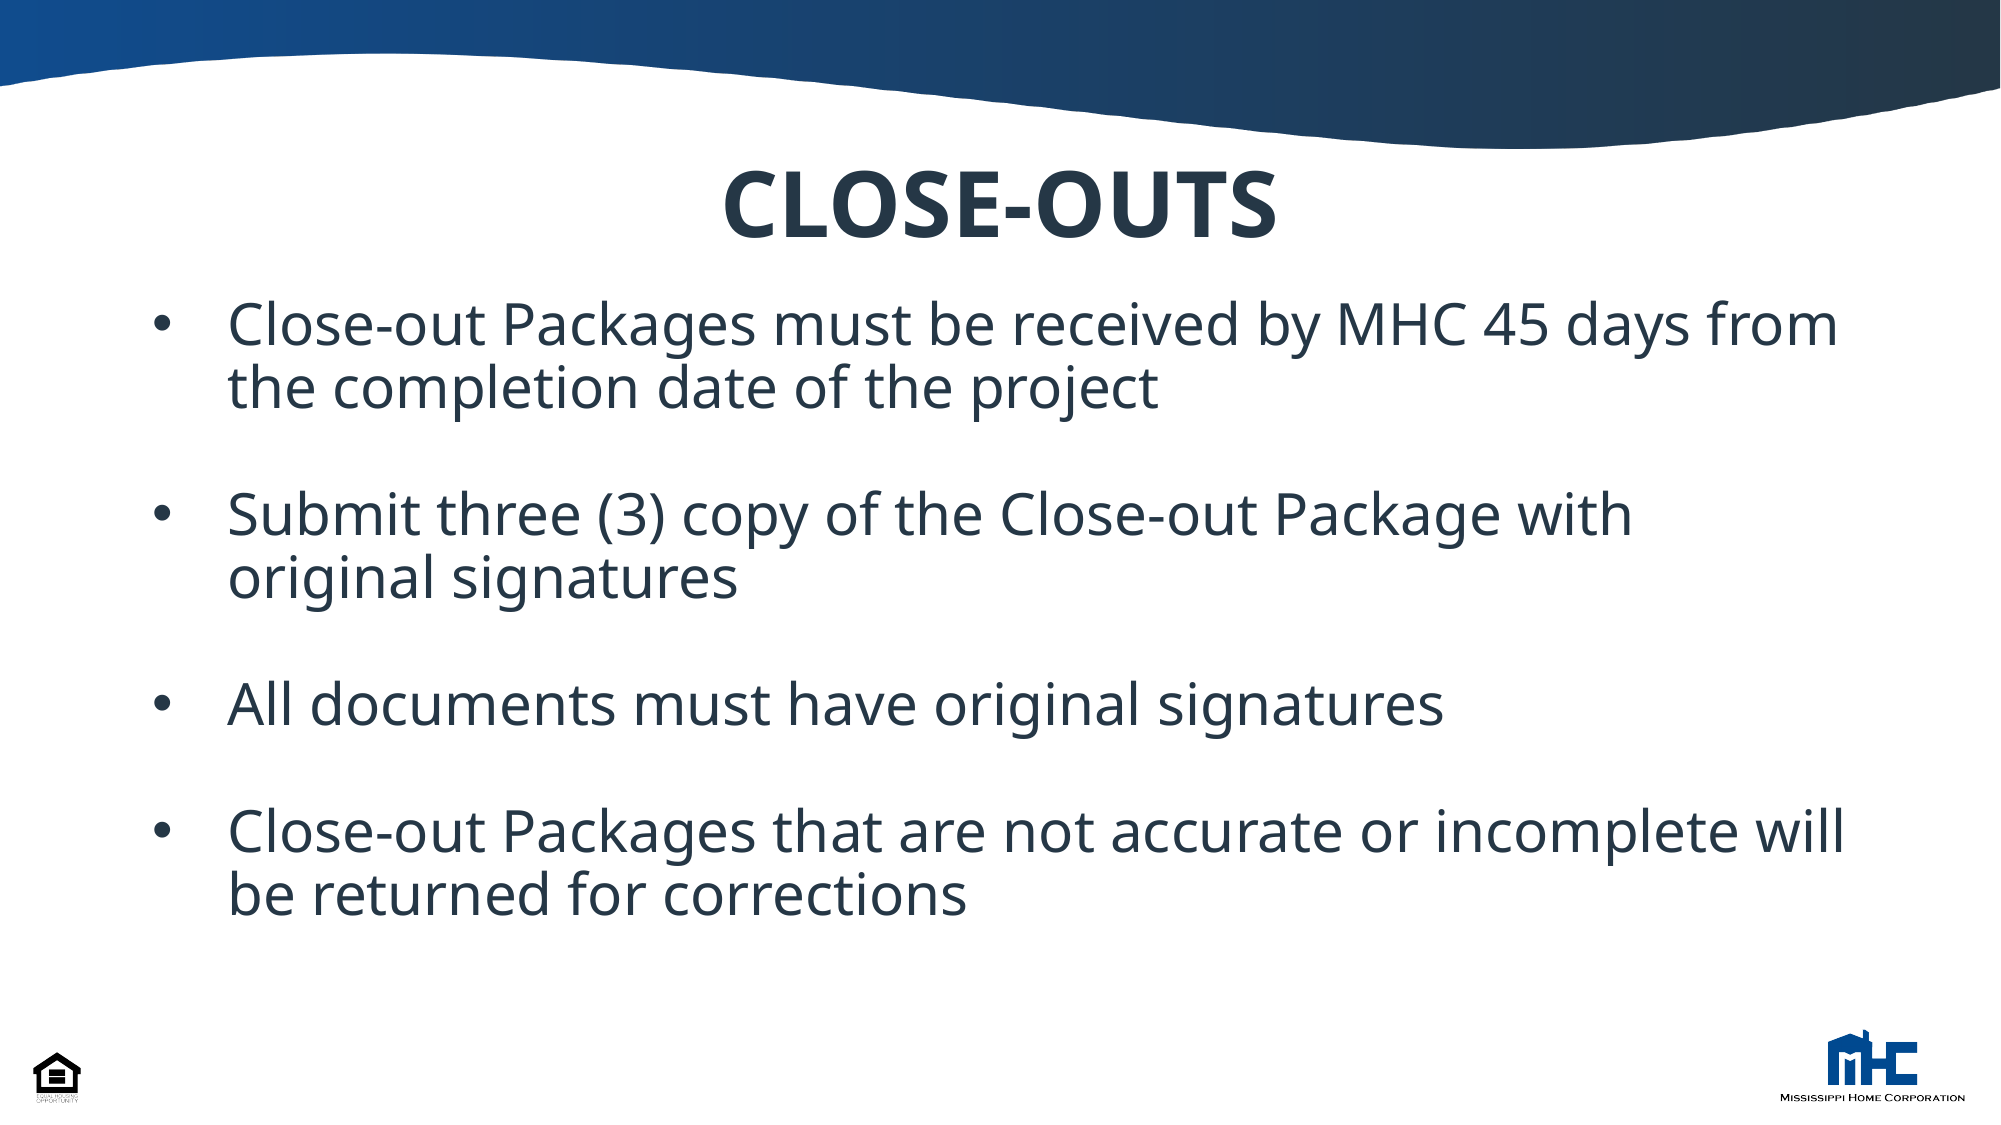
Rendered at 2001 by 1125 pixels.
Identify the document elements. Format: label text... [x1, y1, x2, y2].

title CLOSE-OUTS [137, 141, 1863, 275]
picture [0, 0, 2001, 149]
list Close-out Packages must be received by MHC 45 days from the completion date of the project Submit three (3) copy of the Close-out Package with original signatures All documents must have original signatures Close-out Packages that are not accurate or incomplete will be returned for corrections [137, 287, 1863, 1022]
picture [1778, 1027, 1967, 1103]
picture [33, 1052, 81, 1103]
